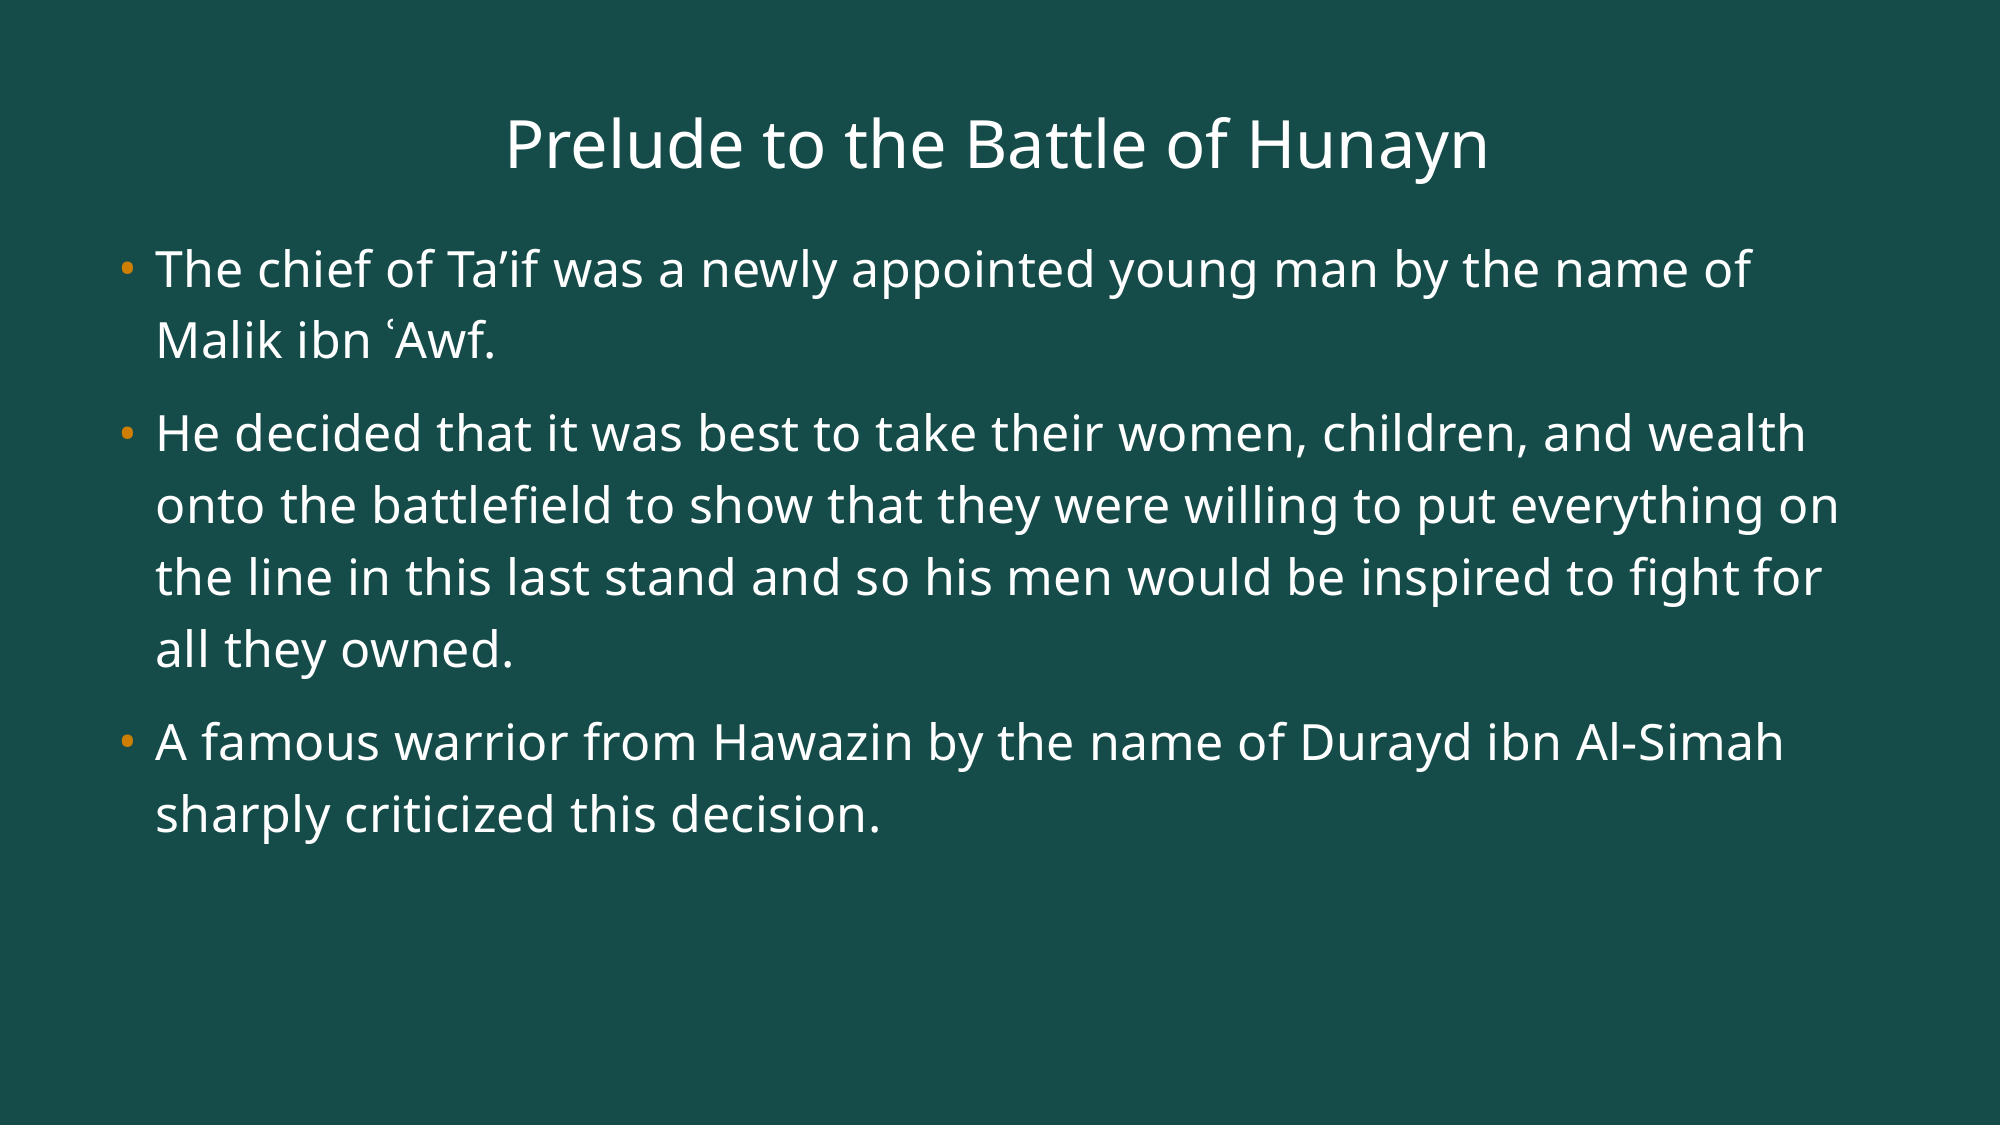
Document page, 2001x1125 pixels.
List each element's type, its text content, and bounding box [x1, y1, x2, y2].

list The chief of Ta’if was a newly appointed young man by the name of Malik ibn ʿAwf. He decided that it was best to take their women, children, and wealth onto the battlefield to show that they were willing to put everything on the line in this last stand and so his men would be inspired to fight for all they owned. A famous warrior from Hawazin by the name of Durayd ibn Al-Simah sharply criticized this decision. [118, 224, 1878, 947]
title Prelude to the Battle of Hunayn [118, 101, 1878, 224]
